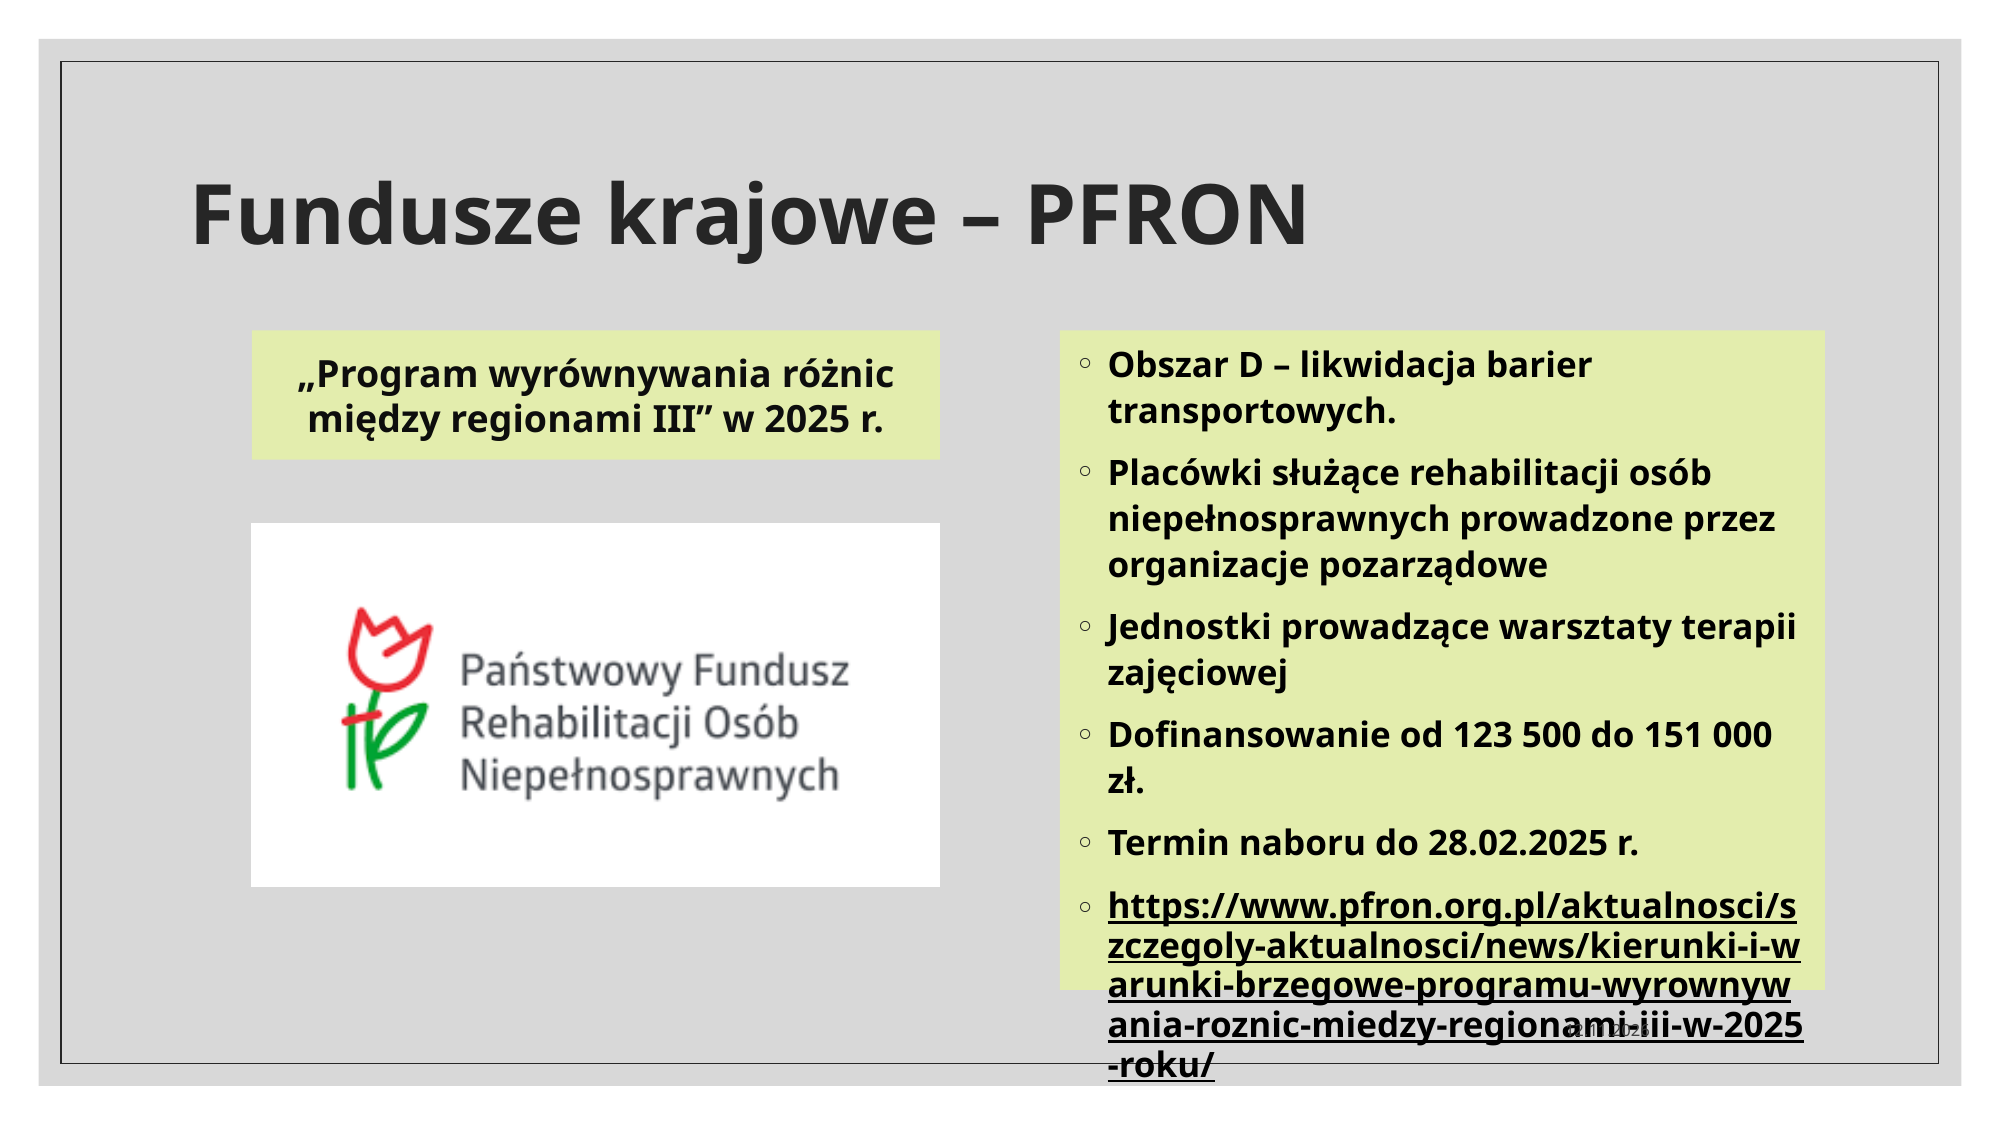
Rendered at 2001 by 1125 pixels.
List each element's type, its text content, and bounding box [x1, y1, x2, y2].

list Obszar D – likwidacja barier transportowych. Placówki służące rehabilitacji osób niepełnosprawnych prowadzone przez organizacje pozarządowe Jednostki prowadzące warsztaty terapii zajęciowej Dofinansowanie od 123 500 do 151 000 zł. Termin naboru do 28.02.2025 r. https://www.pfron.org.pl/aktualnosci/szczegoly-aktualnosci/news/kierunki-i-warunki-brzegowe-programu-wyrownywania-roznic-miedzy-regionami-iii-w-2025-roku/ [1059, 330, 1825, 990]
text_box „Program wyrównywania różnic między regionami III” w 2025 r. [251, 329, 941, 461]
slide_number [1190, 990, 1665, 1050]
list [251, 523, 940, 887]
title Fundusze krajowe – PFRON [174, 105, 1825, 331]
